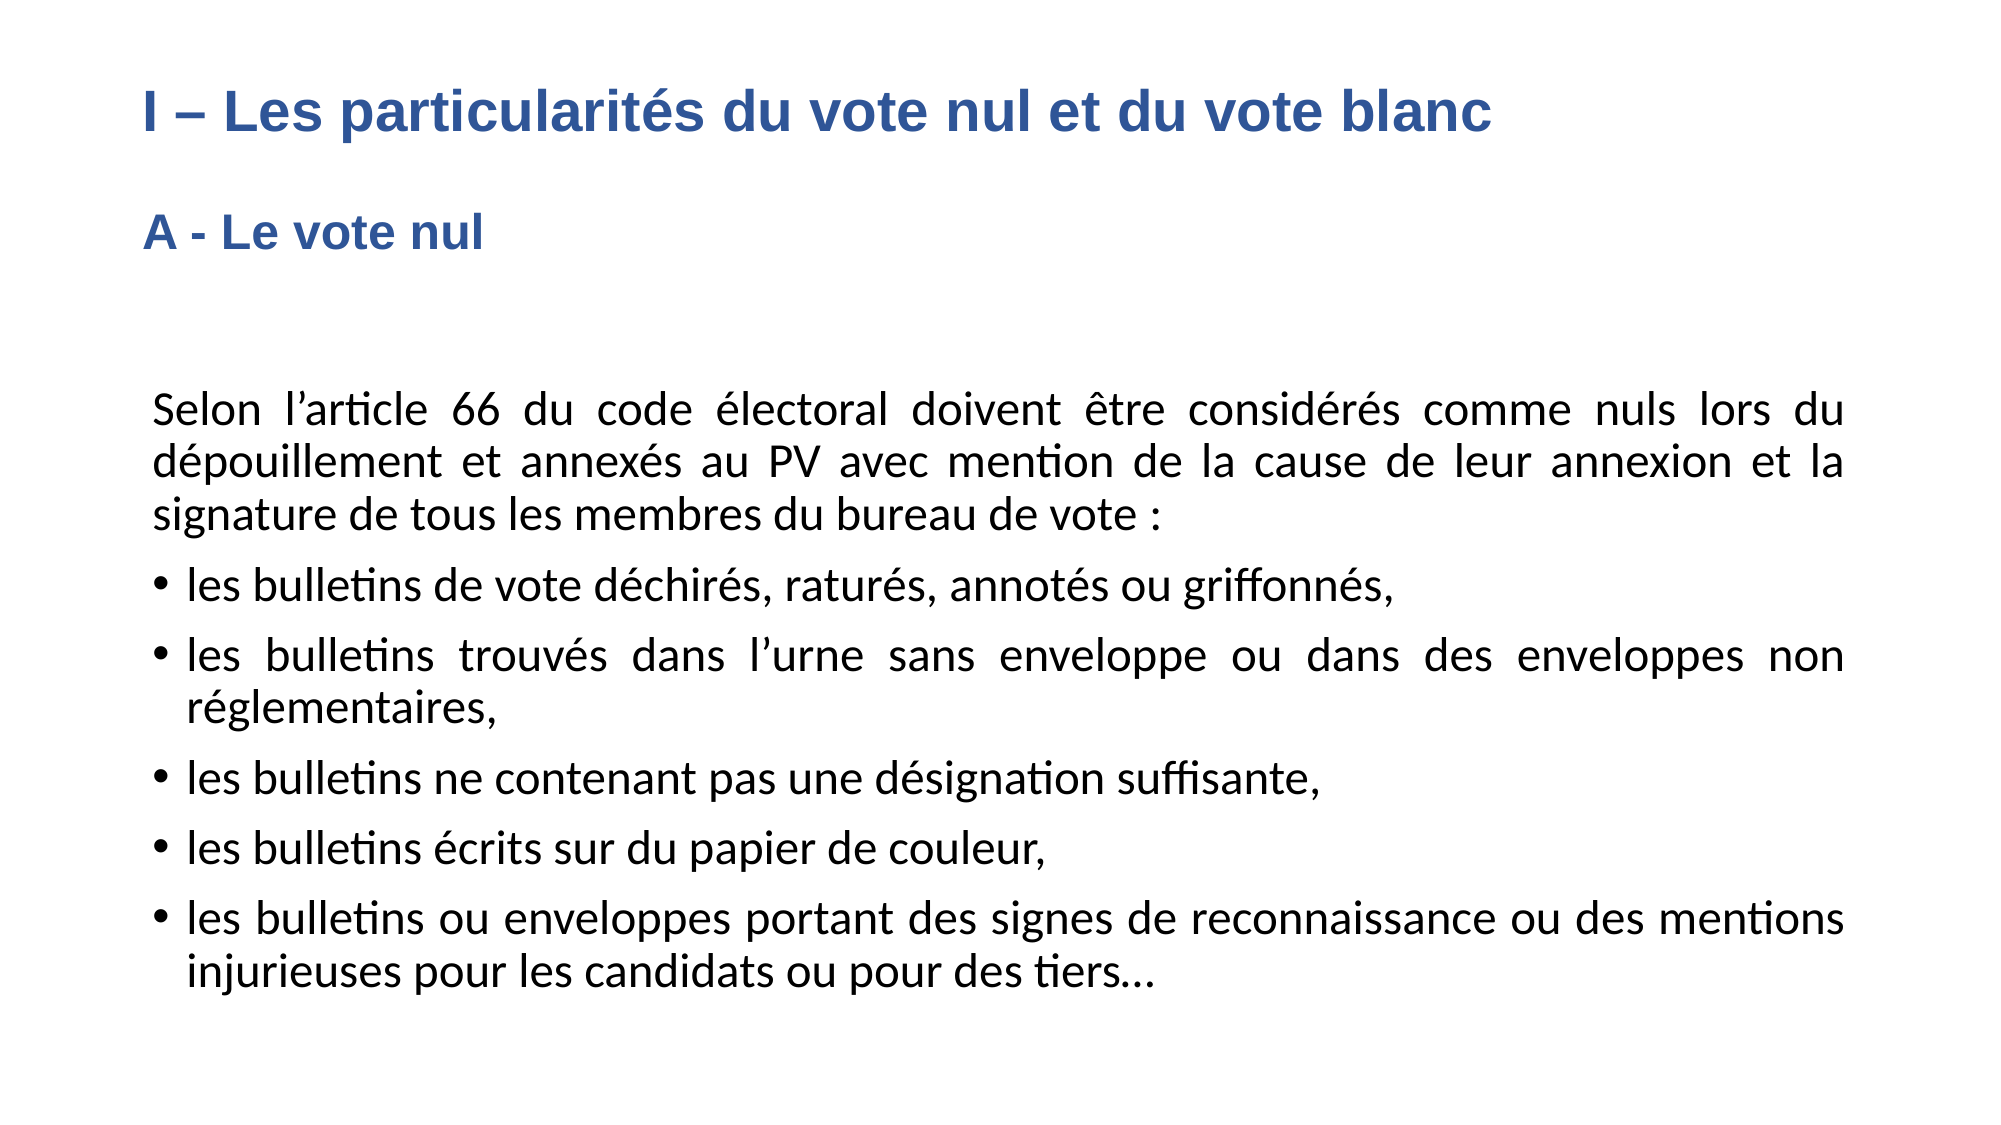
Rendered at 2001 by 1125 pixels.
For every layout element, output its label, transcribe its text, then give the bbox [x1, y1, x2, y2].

list Selon l’article 66 du code électoral doivent être considérés comme nuls lors du dépouillement et annexés au PV avec mention de la cause de leur annexion et la signature de tous les membres du bureau de vote : les bulletins de vote déchirés, raturés, annotés ou griffonnés, les bulletins trouvés dans l’urne sans enveloppe ou dans des enveloppes non réglementaires, les bulletins ne contenant pas une désignation suffisante, les bulletins écrits sur du papier de couleur, les bulletins ou enveloppes portant des signes de reconnaissance ou des mentions injurieuses pour les candidats ou pour des tiers… [137, 299, 1863, 1014]
title I – Les particularités du vote nul et du vote blanc A - Le vote nul [127, 62, 1853, 280]
